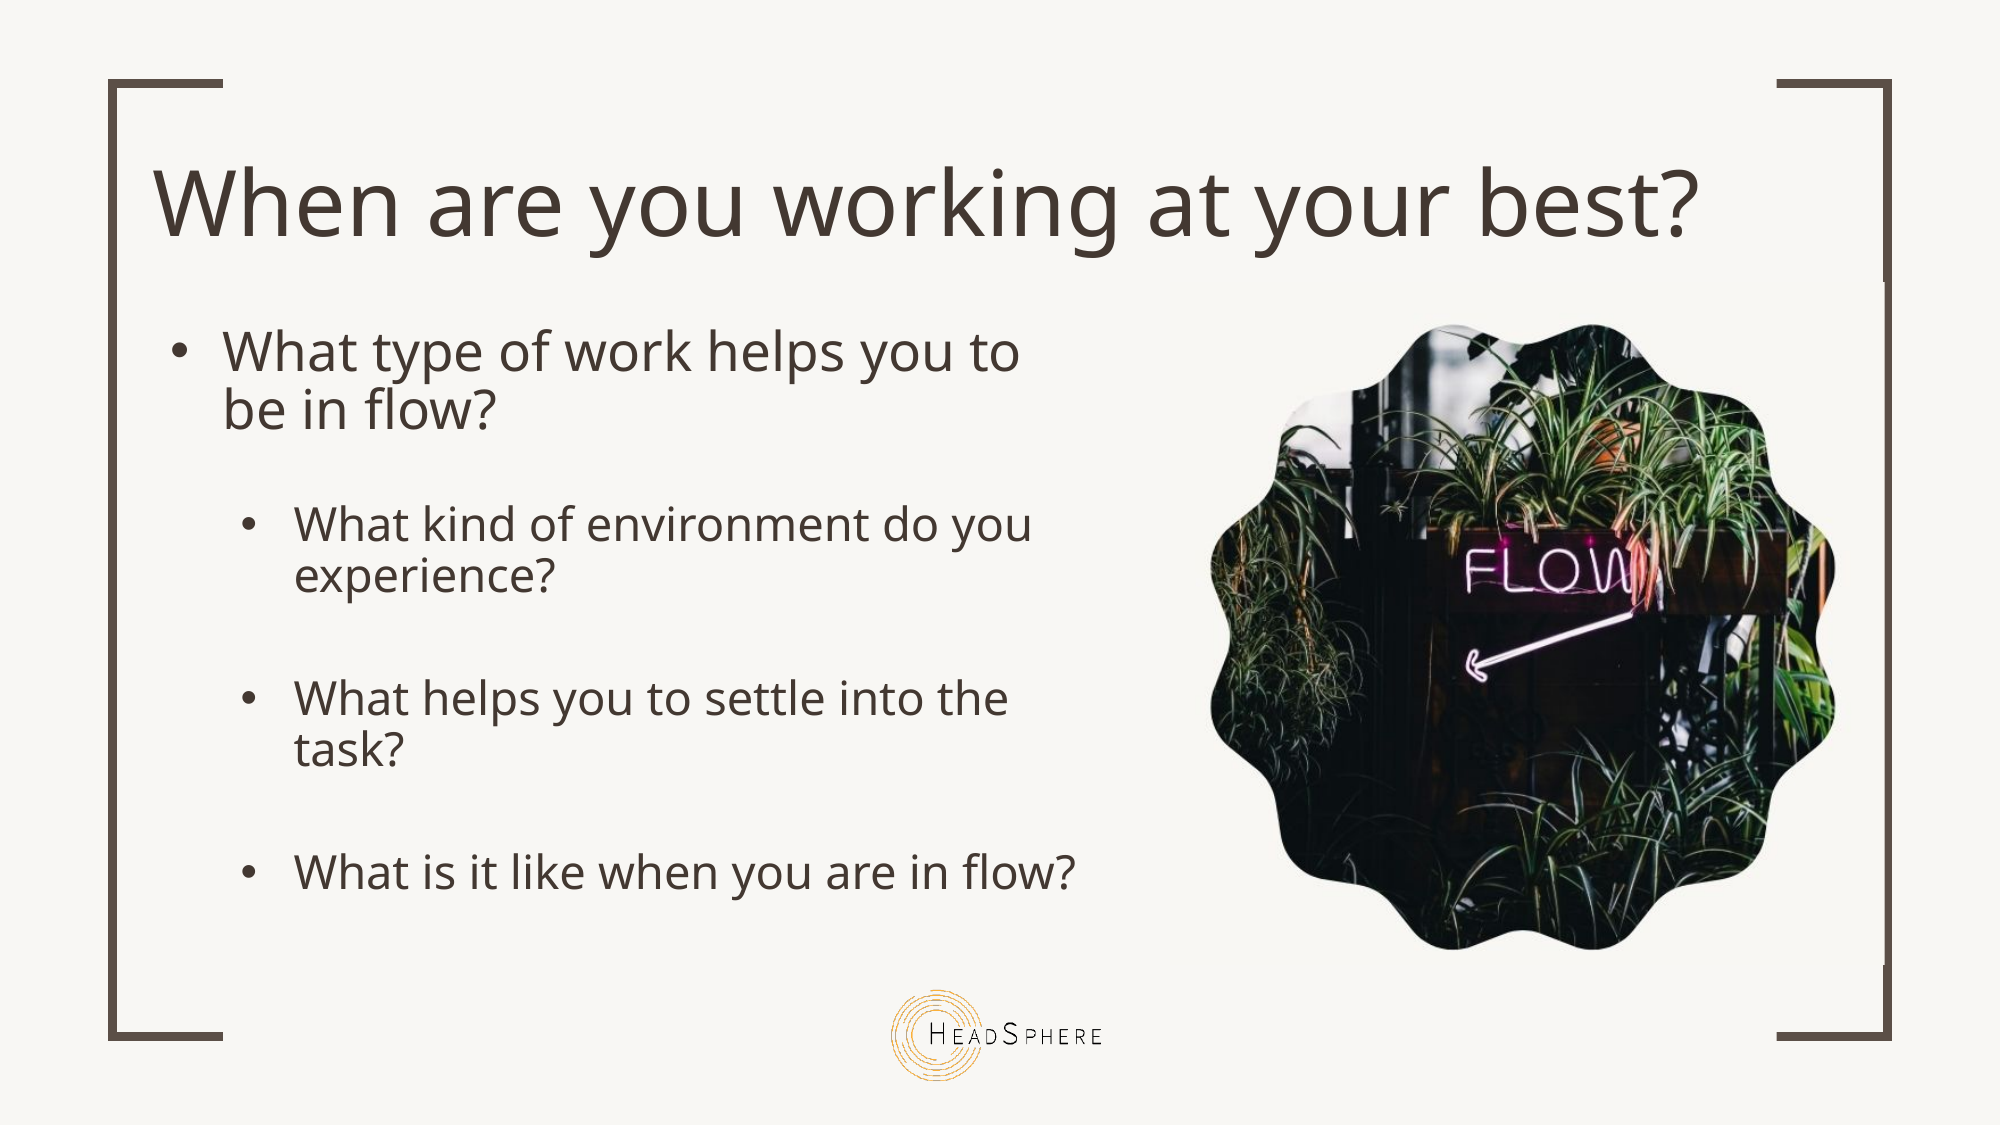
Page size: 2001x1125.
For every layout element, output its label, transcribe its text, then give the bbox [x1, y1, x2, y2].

picture [1170, 282, 1885, 965]
title When are you working at your best? [137, 98, 1863, 316]
list What type of work helps you to be in flow? What kind of environment do you experience? What helps you to settle into the task? What is it like when you are in flow? [137, 316, 1104, 920]
picture [883, 972, 1117, 1098]
